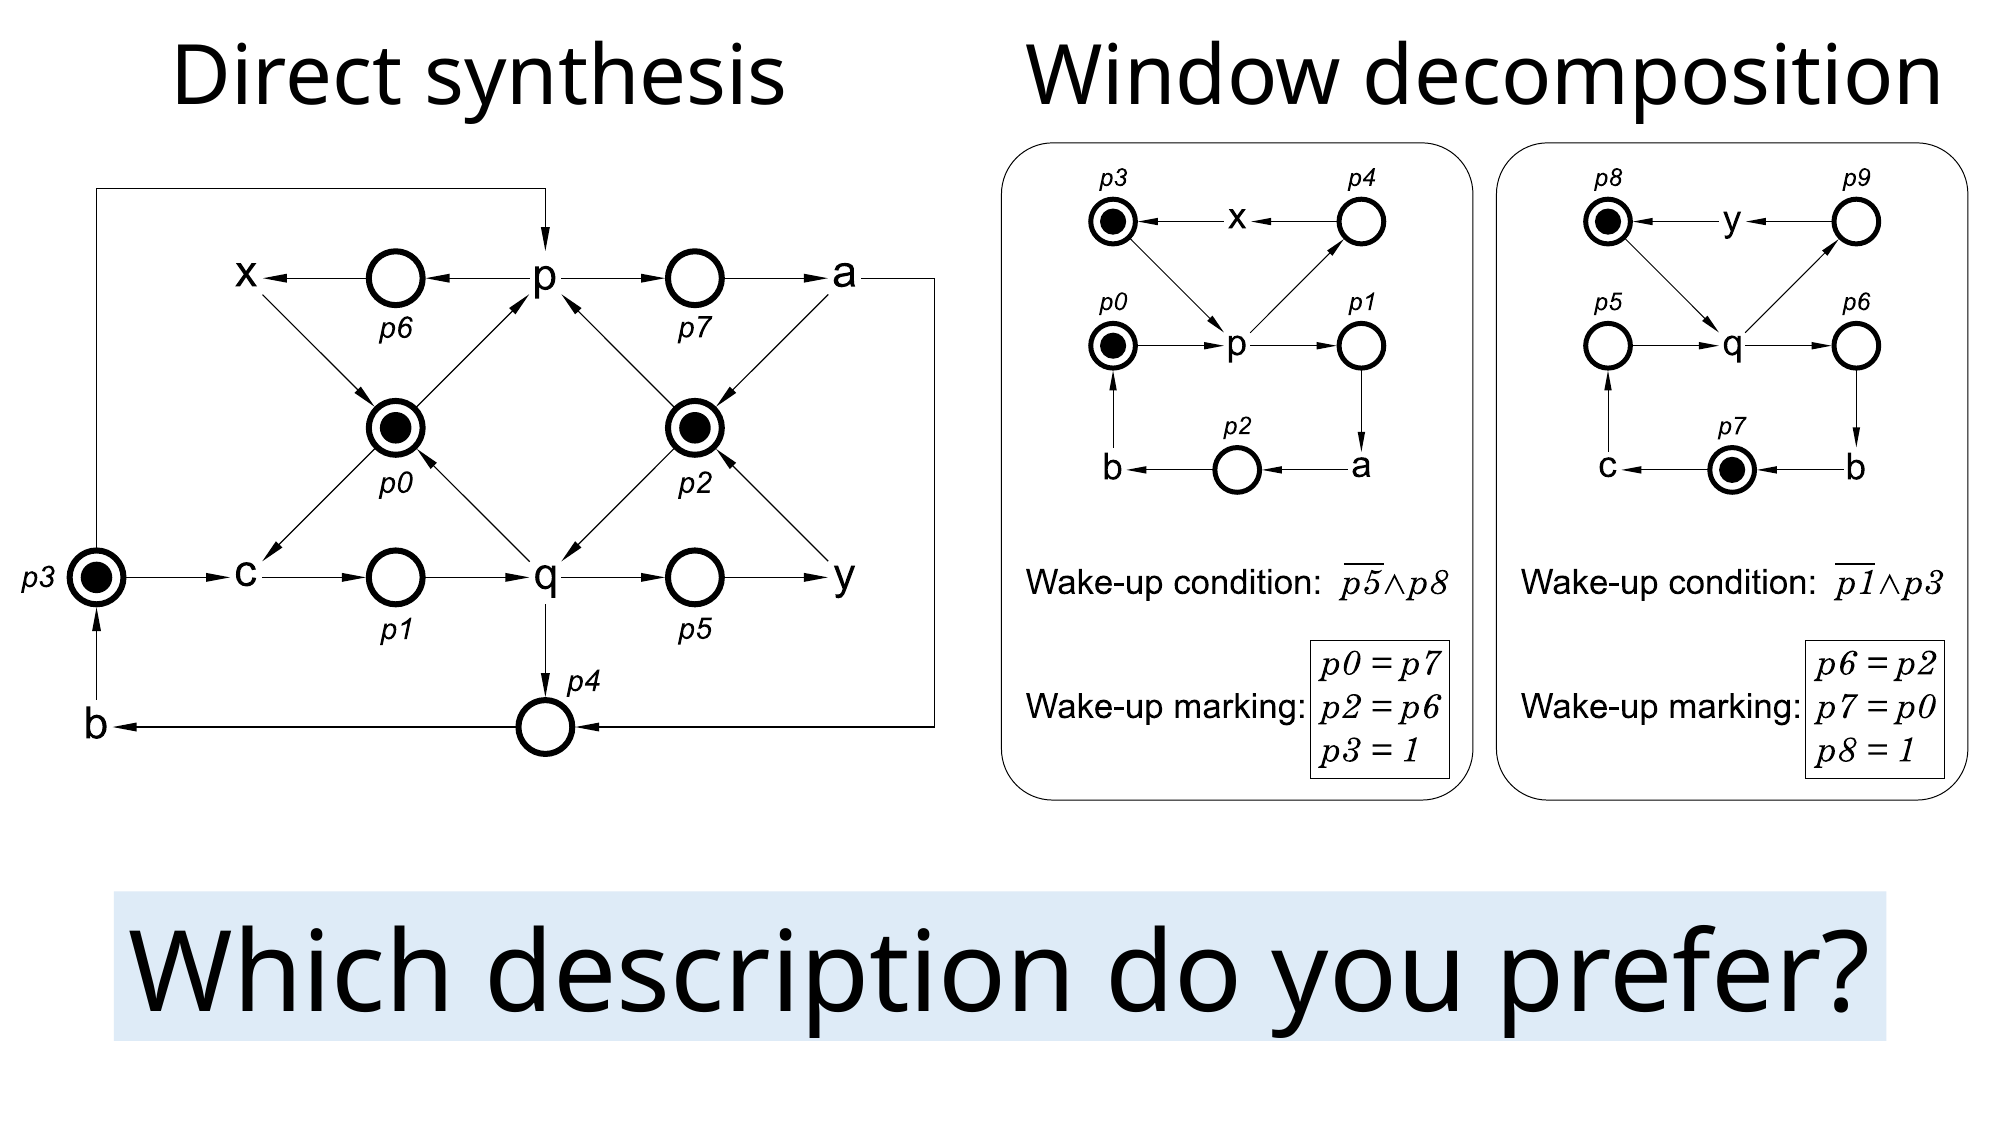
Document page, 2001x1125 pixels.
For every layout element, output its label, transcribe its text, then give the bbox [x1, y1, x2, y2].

text_box Window decomposition [1010, 13, 1961, 129]
picture [991, 132, 1980, 812]
picture [8, 175, 951, 770]
text_box Direct synthesis [156, 13, 804, 129]
text_box Which description do you prefer? [113, 891, 1887, 1041]
